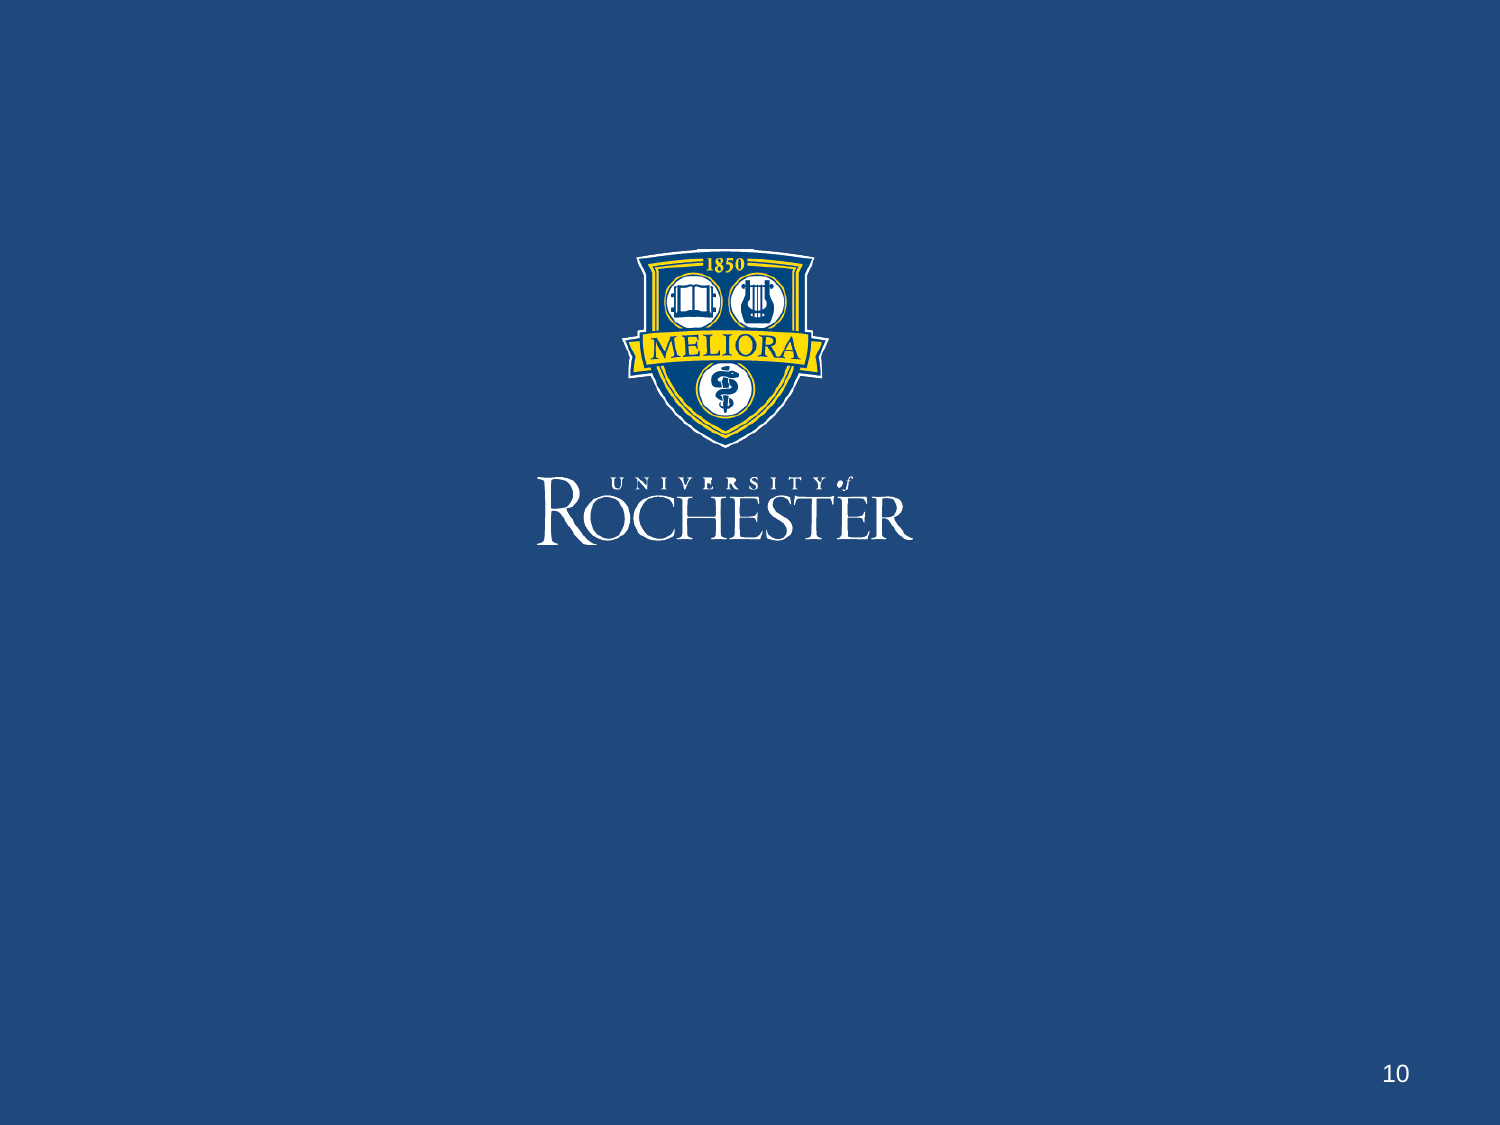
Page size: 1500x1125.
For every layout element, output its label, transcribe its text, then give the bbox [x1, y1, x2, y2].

picture [537, 249, 913, 546]
slide_number 10 [1074, 1042, 1425, 1103]
